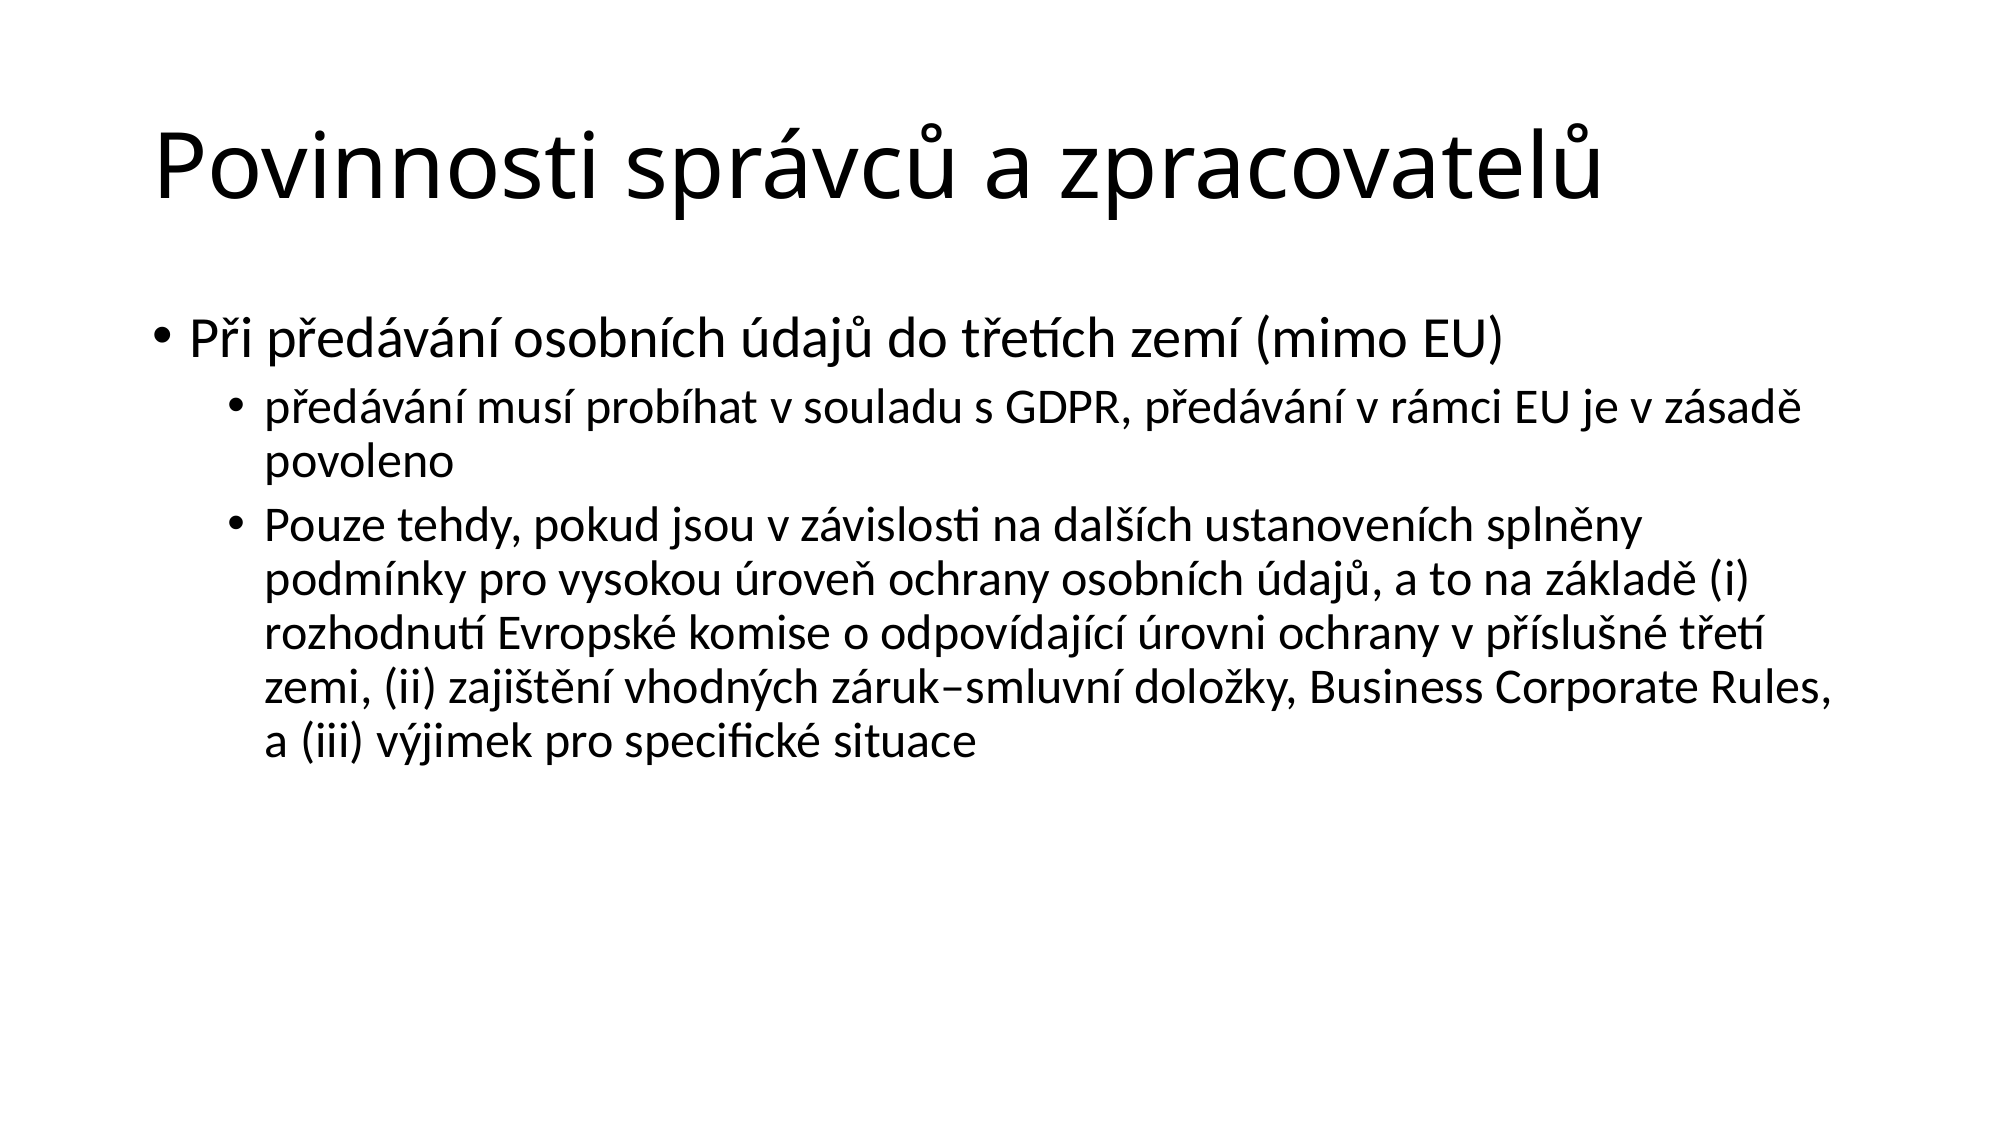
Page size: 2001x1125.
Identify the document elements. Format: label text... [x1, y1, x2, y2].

title Povinnosti správců a zpracovatelů [137, 59, 1863, 278]
list Při předávání osobních údajů do třetích zemí (mimo EU) předávání musí probíhat v souladu s GDPR, předávání v rámci EU je v zásadě povoleno Pouze tehdy, pokud jsou v závislosti na dalších ustanoveních splněny podmínky pro vysokou úroveň ochrany osobních údajů, a to na základě (i) rozhodnutí Evropské komise o odpovídající úrovni ochrany v příslušné třetí zemi, (ii) zajištění vhodných záruk–smluvní doložky, Business Corporate Rules, a (iii) výjimek pro specifické situace [137, 299, 1863, 1014]
